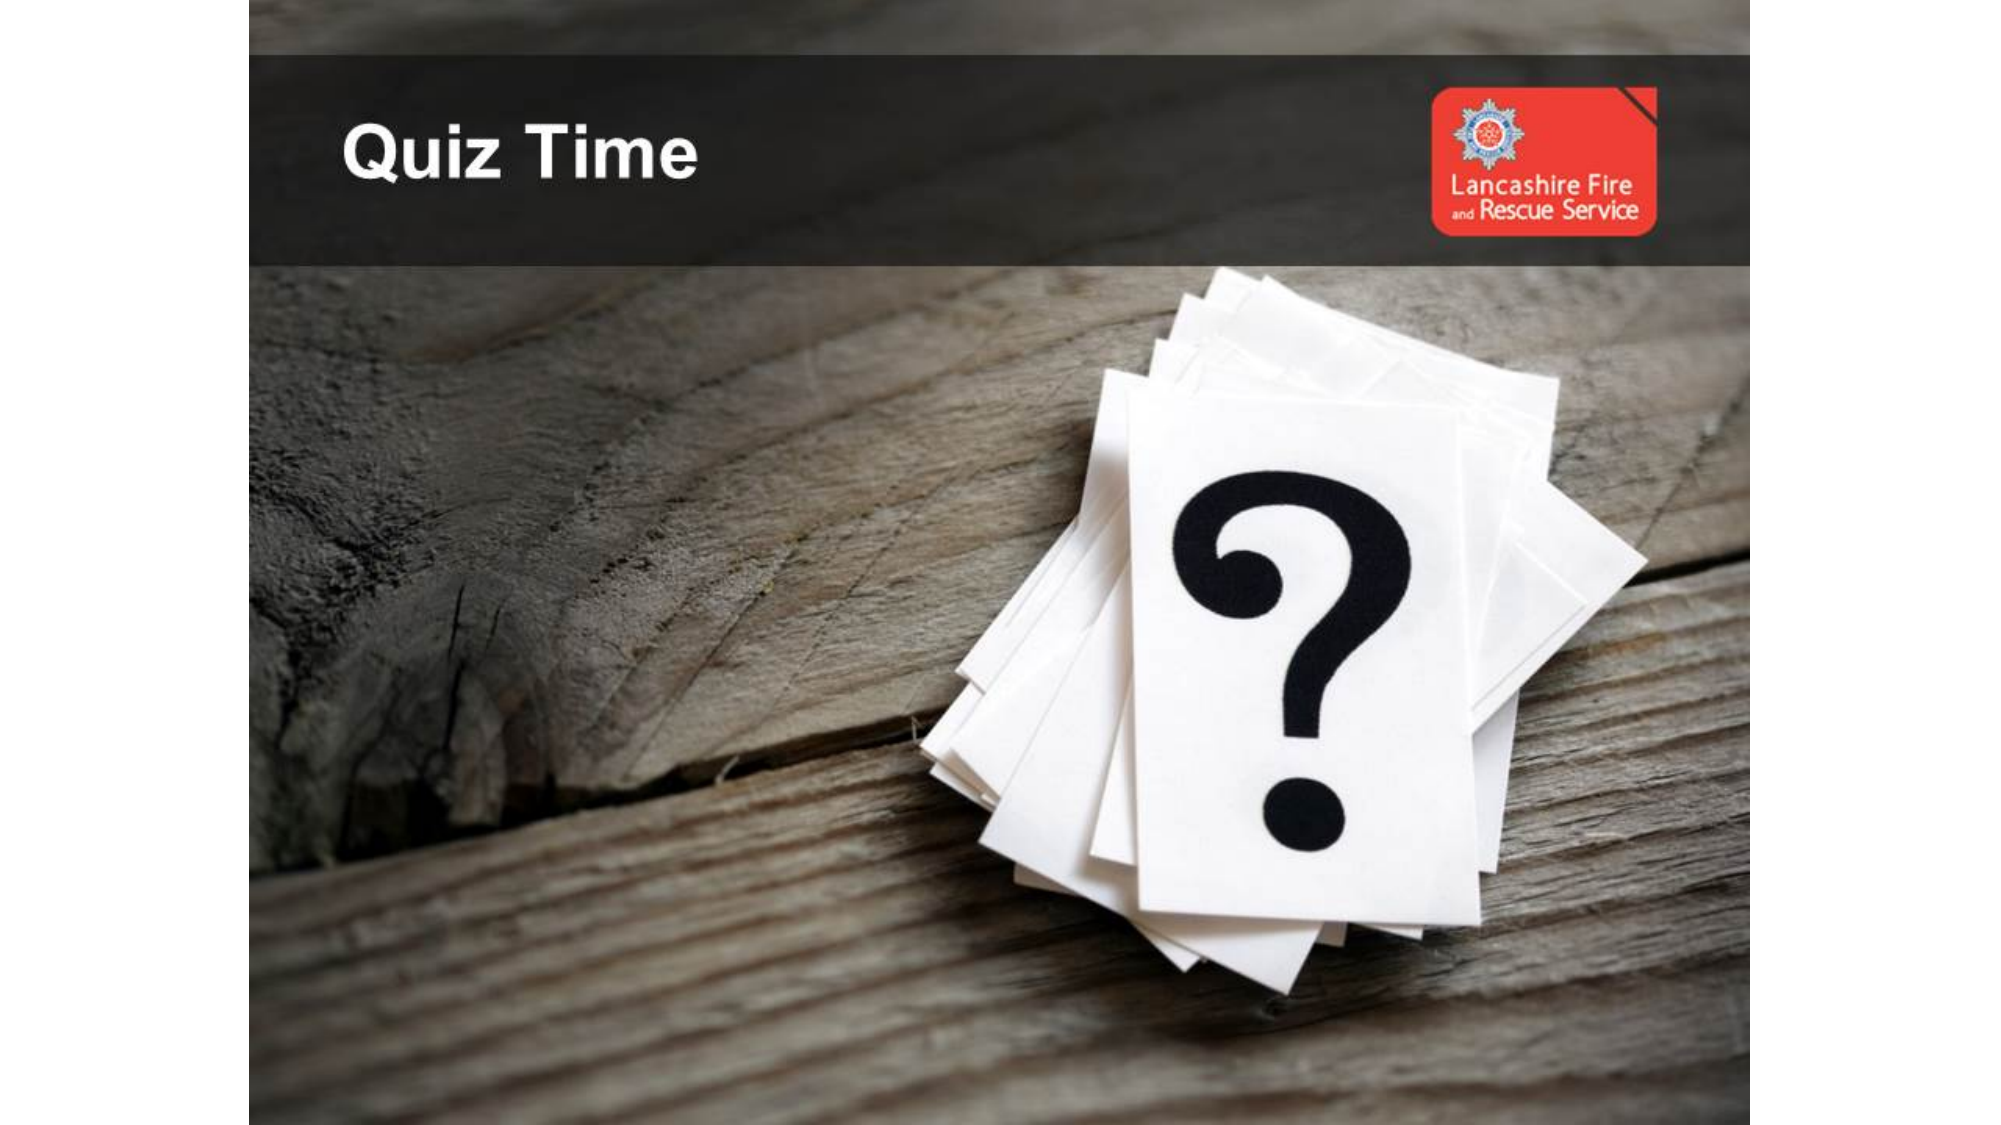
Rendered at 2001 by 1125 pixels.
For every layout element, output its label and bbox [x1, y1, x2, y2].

picture [249, 0, 1750, 1125]
